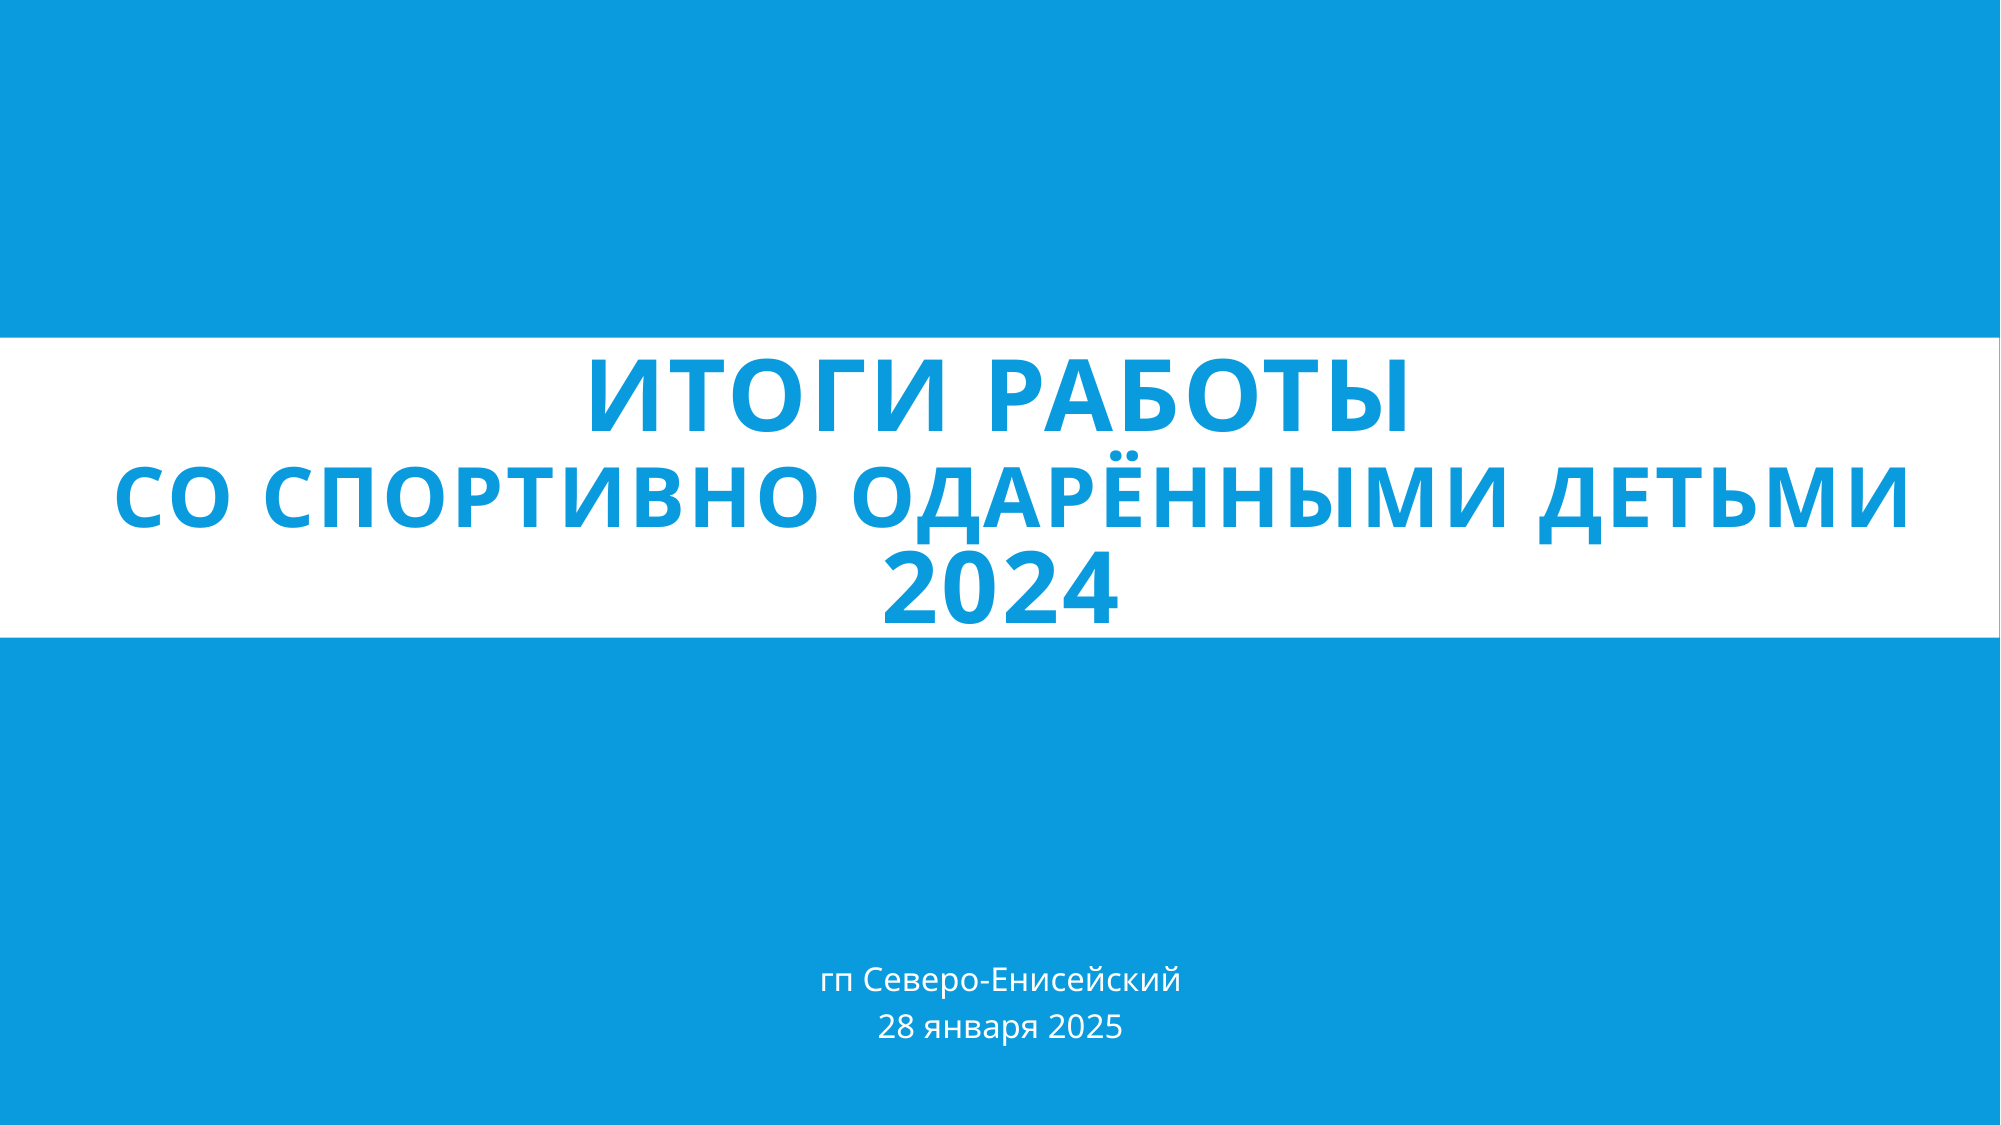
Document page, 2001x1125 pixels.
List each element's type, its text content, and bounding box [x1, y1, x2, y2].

subtitle гп Северо-Енисейский 28 января 2025 [250, 942, 1751, 1054]
title Итоги работы со спортивно одарёнными детьми 2024 [60, 357, 1942, 641]
